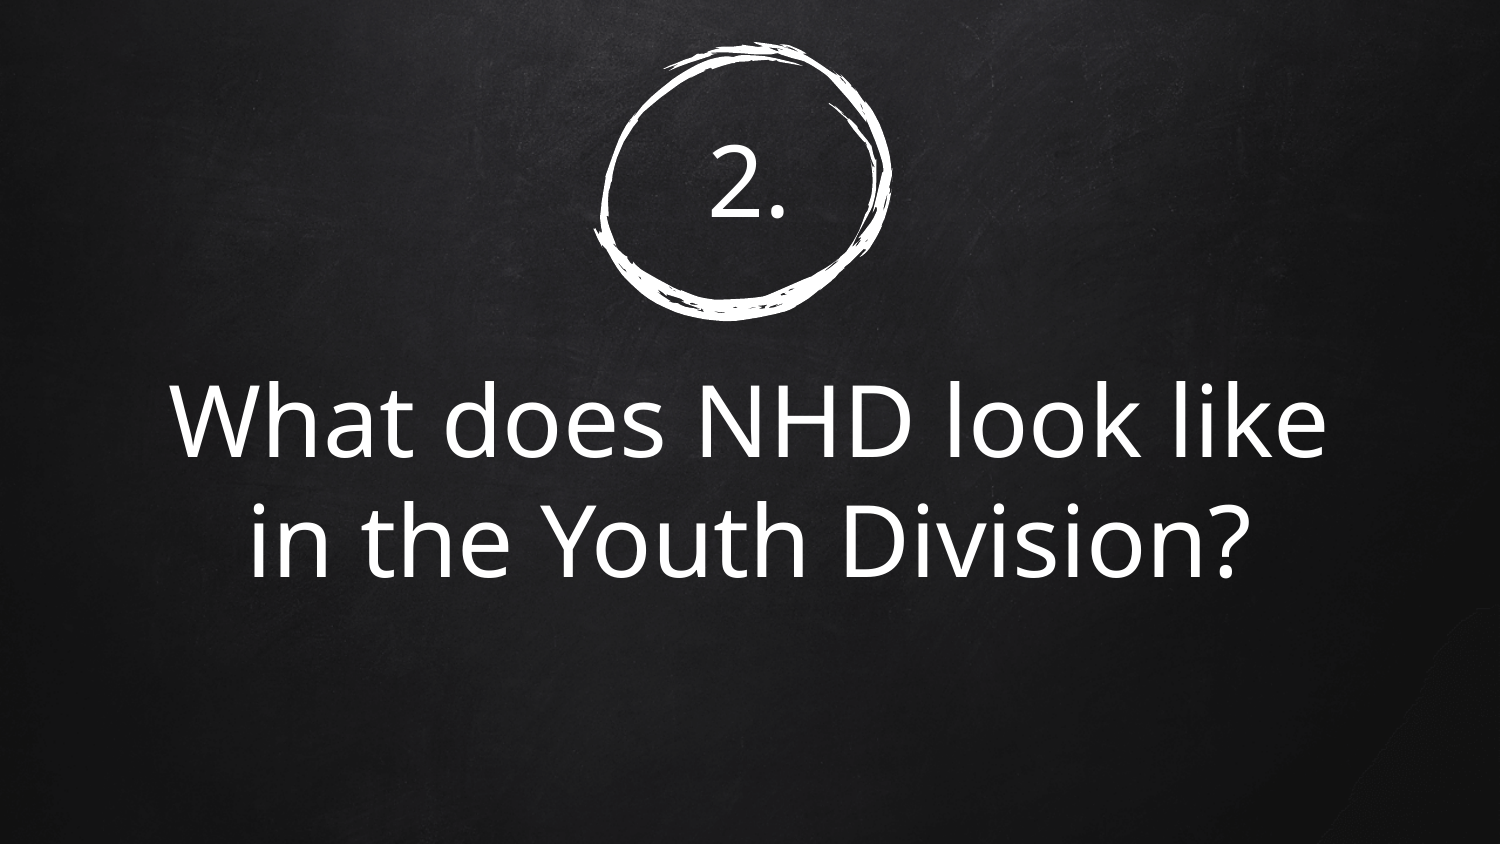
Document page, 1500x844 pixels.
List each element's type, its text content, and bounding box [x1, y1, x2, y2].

title 2. What does NHD look like in the Youth Division? [112, 422, 1388, 613]
text_box [593, 41, 893, 322]
picture [0, 0, 1500, 844]
